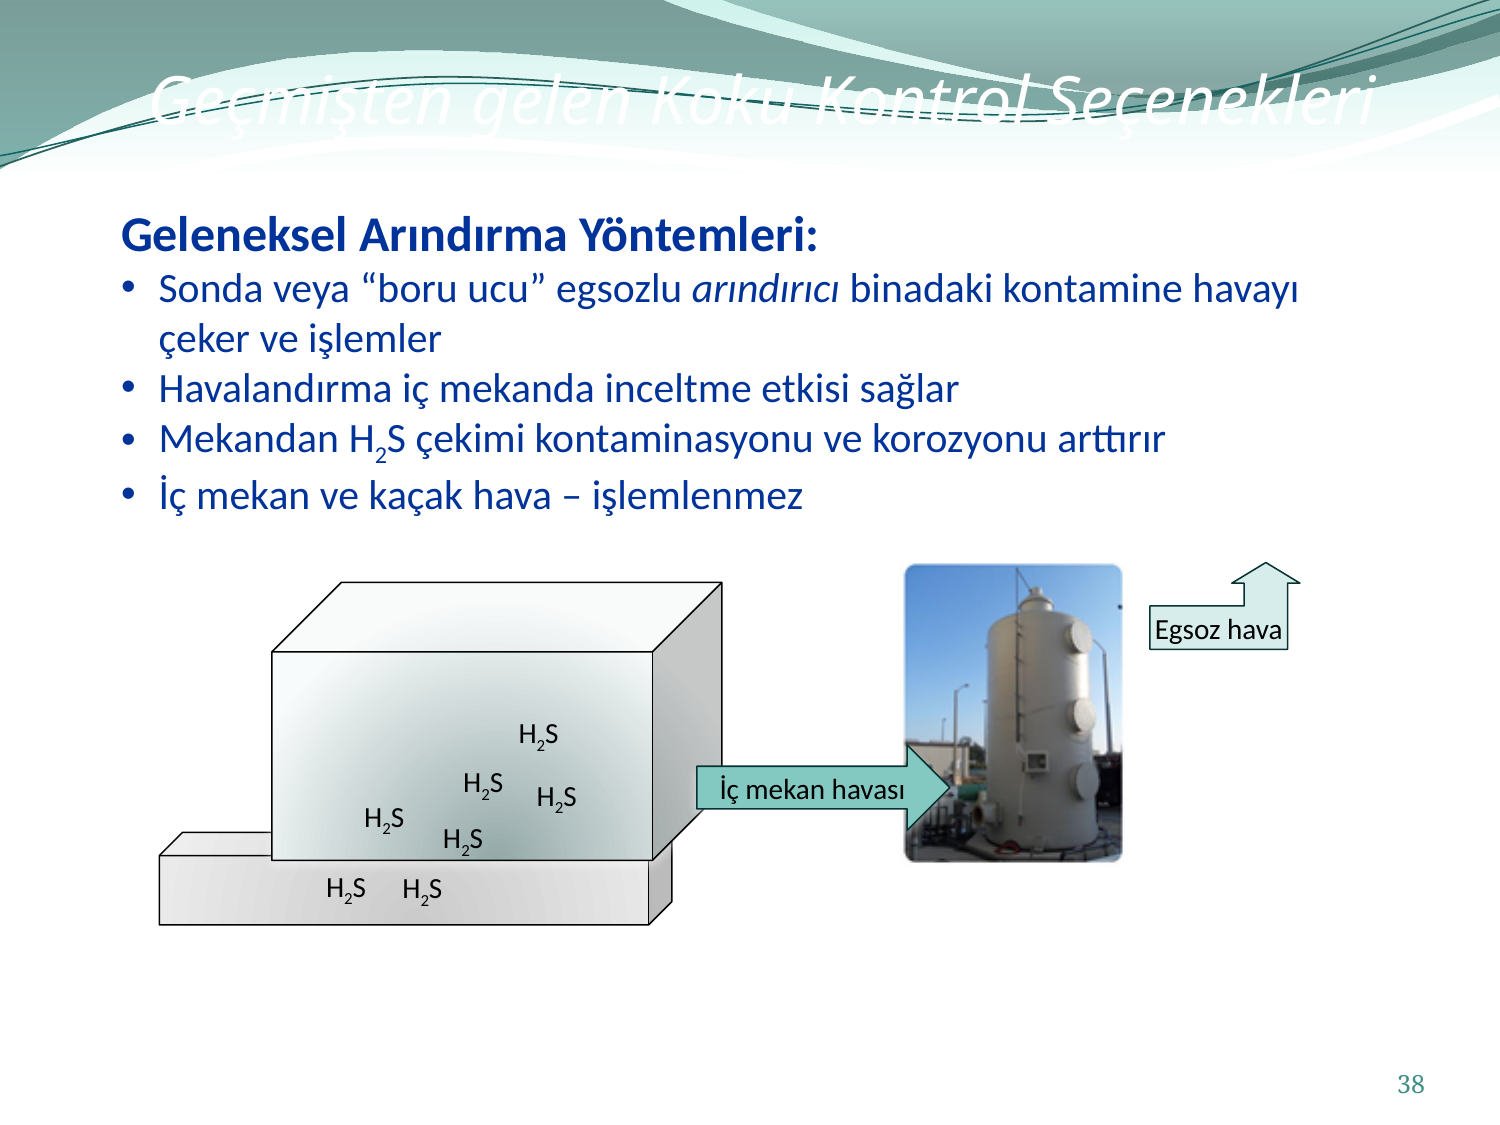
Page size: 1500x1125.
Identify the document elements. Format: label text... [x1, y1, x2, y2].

text_box [3, 99, 1500, 223]
slide_number 38 [1299, 1042, 1425, 1103]
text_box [159, 562, 1301, 926]
text_box Geleneksel Arındırma Yöntemleri: Sonda veya “boru ucu” egsozlu arındırıcı binadaki kontamine havayı çeker ve işlemler Havalandırma iç mekanda inceltme etkisi sağlar Mekandan H2S çekimi kontaminasyonu ve korozyonu arttırır İç mekan ve kaçak hava – işlemlenmez [106, 193, 1394, 538]
title Geçmişten gelen Koku Kontrol Seçenekleri [87, 0, 1438, 138]
